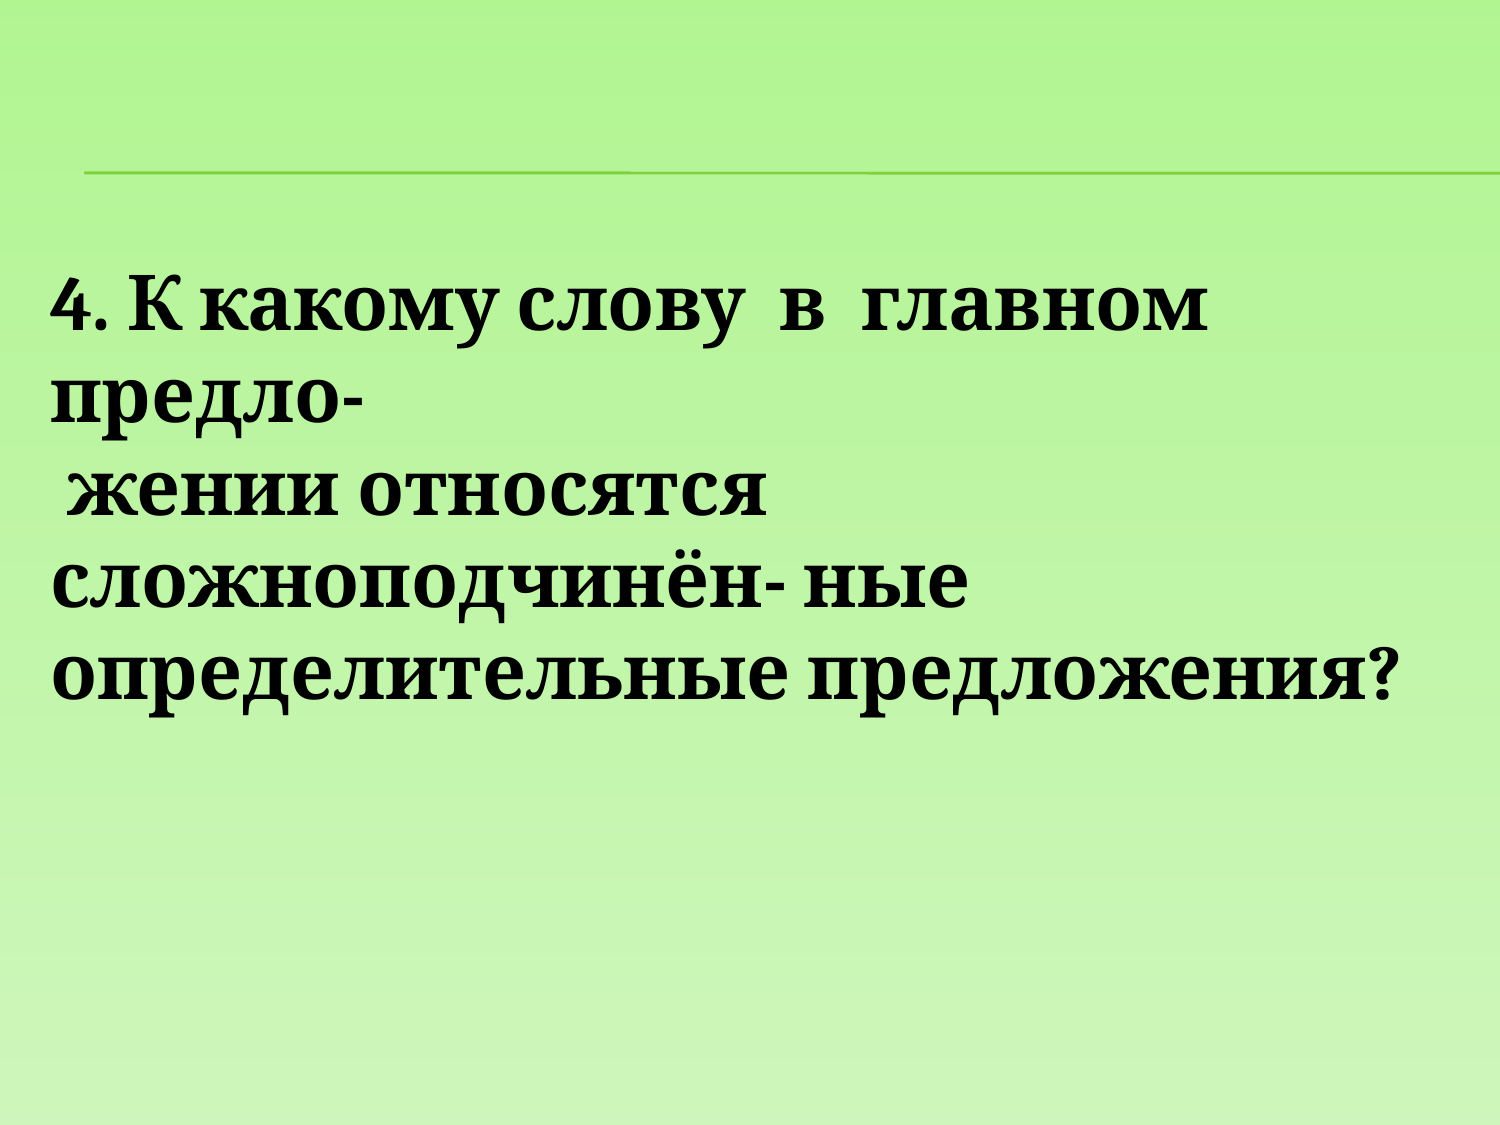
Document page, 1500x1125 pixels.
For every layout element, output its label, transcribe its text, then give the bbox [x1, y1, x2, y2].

text_box 4. К какому слову в главном предло- жении относятся сложноподчинён- ные определительные предложения? [35, 0, 1477, 723]
